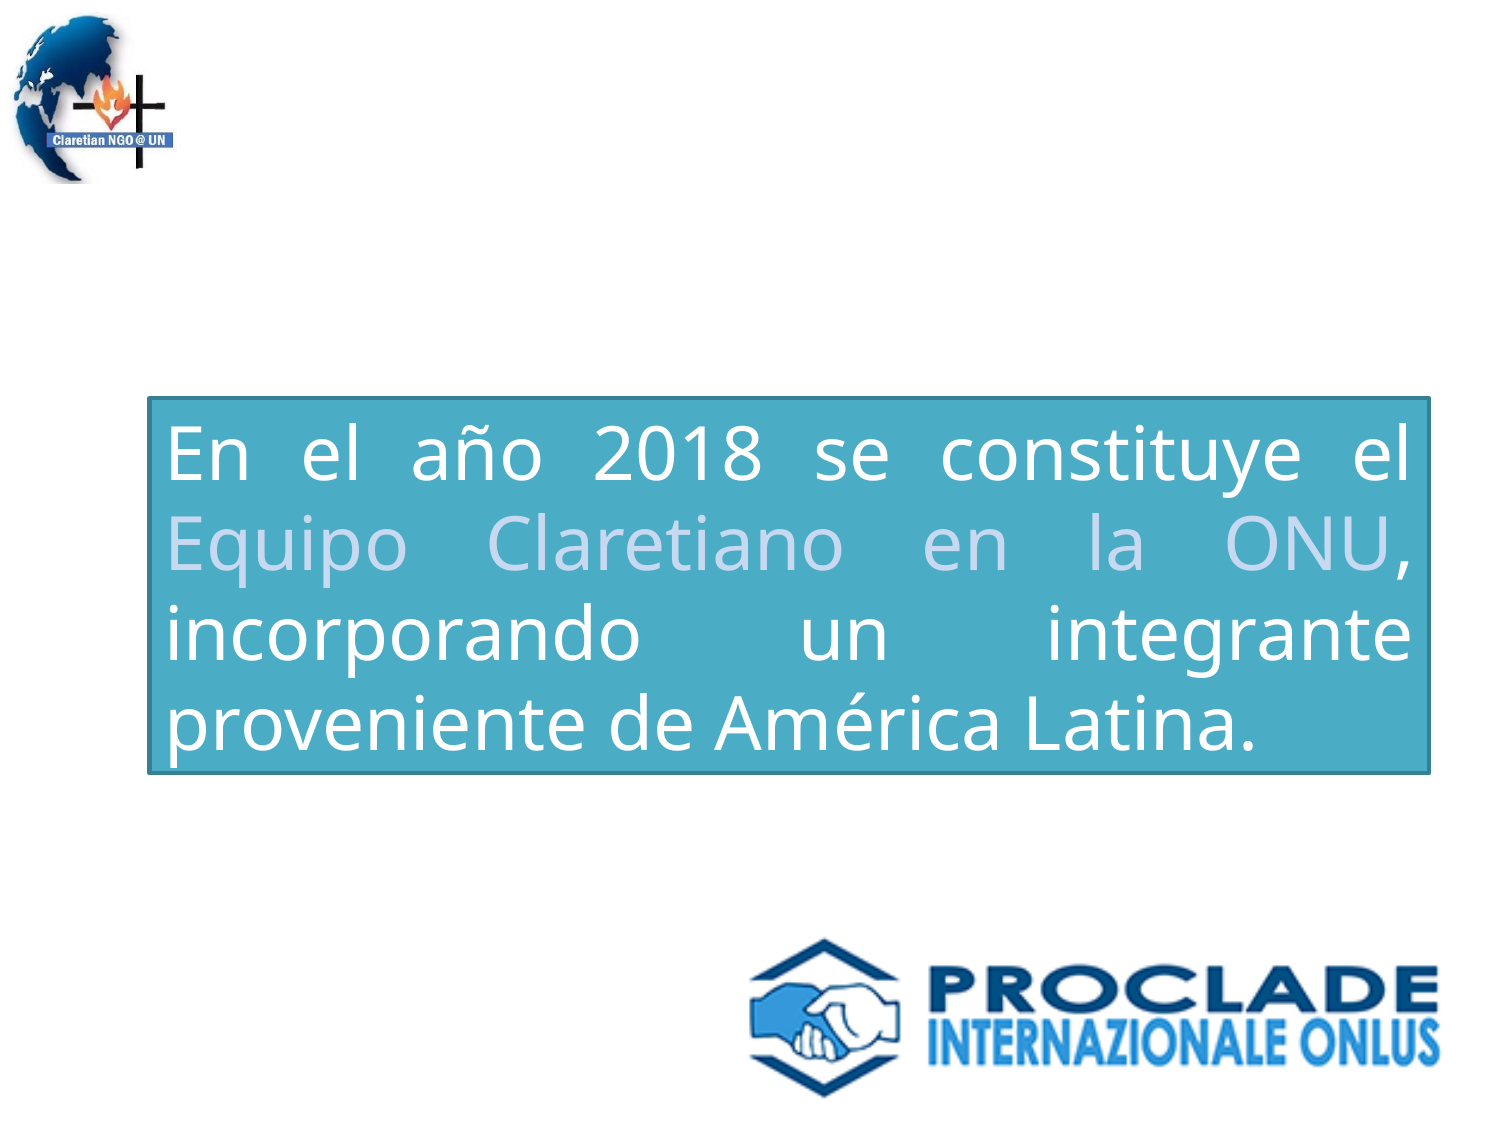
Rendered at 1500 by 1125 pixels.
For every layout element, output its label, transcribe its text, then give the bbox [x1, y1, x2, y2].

picture [7, 12, 180, 184]
text_box En el año 2018 se constituye el Equipo Claretiano en la ONU, incorporando un integrante proveniente de América Latina. [147, 396, 1431, 775]
picture [735, 933, 1477, 1101]
